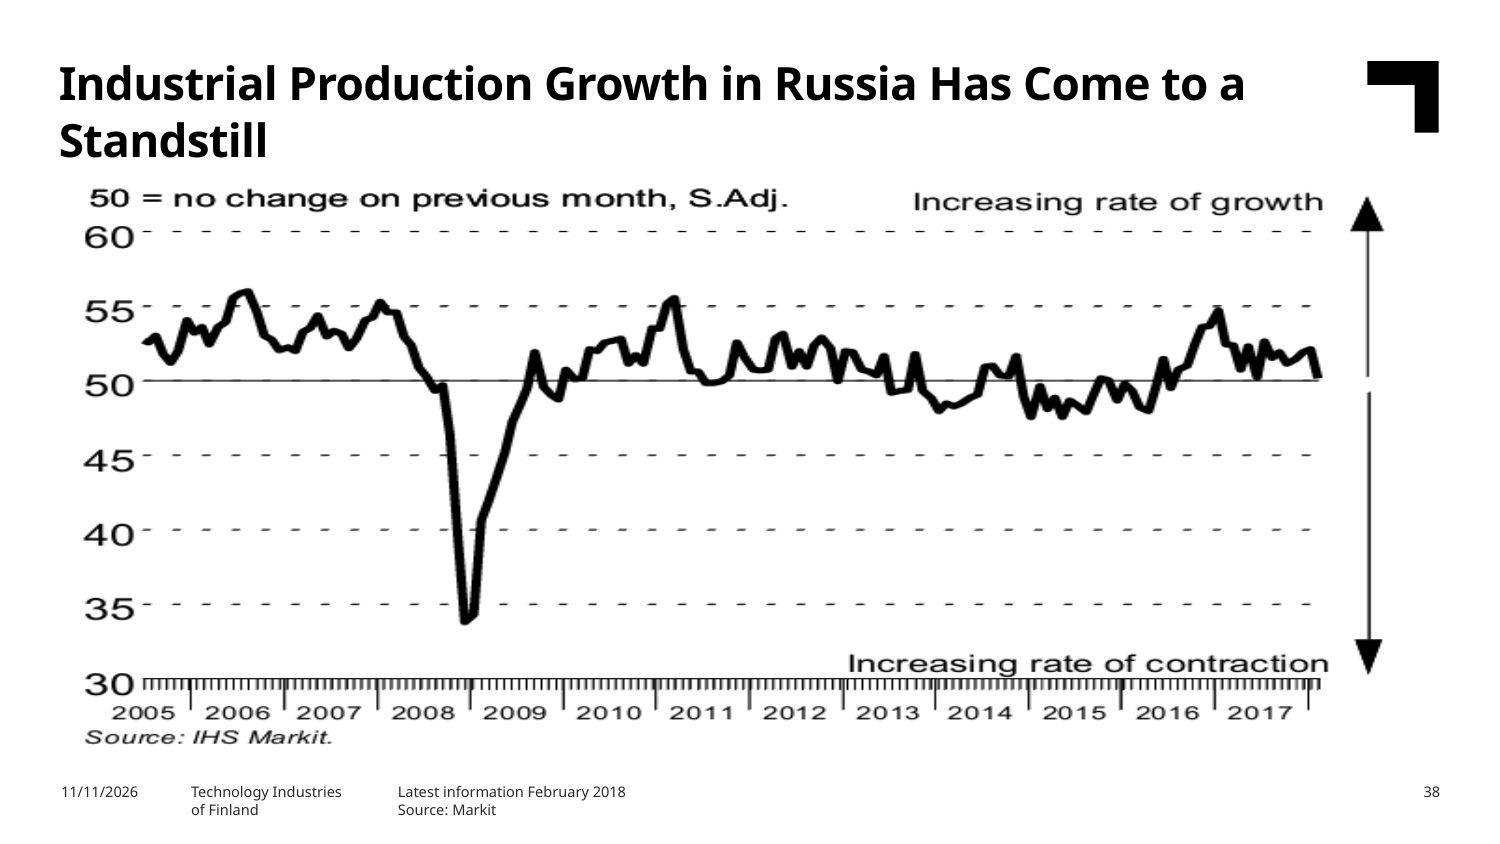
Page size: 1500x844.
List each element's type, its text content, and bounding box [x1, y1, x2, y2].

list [41, 180, 1431, 763]
list Industrial Production Growth in Russia Has Come to a Standstill [41, 46, 1353, 179]
list Latest information February 2018 Source: Markit [517, 775, 871, 803]
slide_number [46, 775, 175, 803]
footer Technology Industries of Finland [175, 775, 517, 803]
slide_number 38 [1313, 775, 1456, 803]
